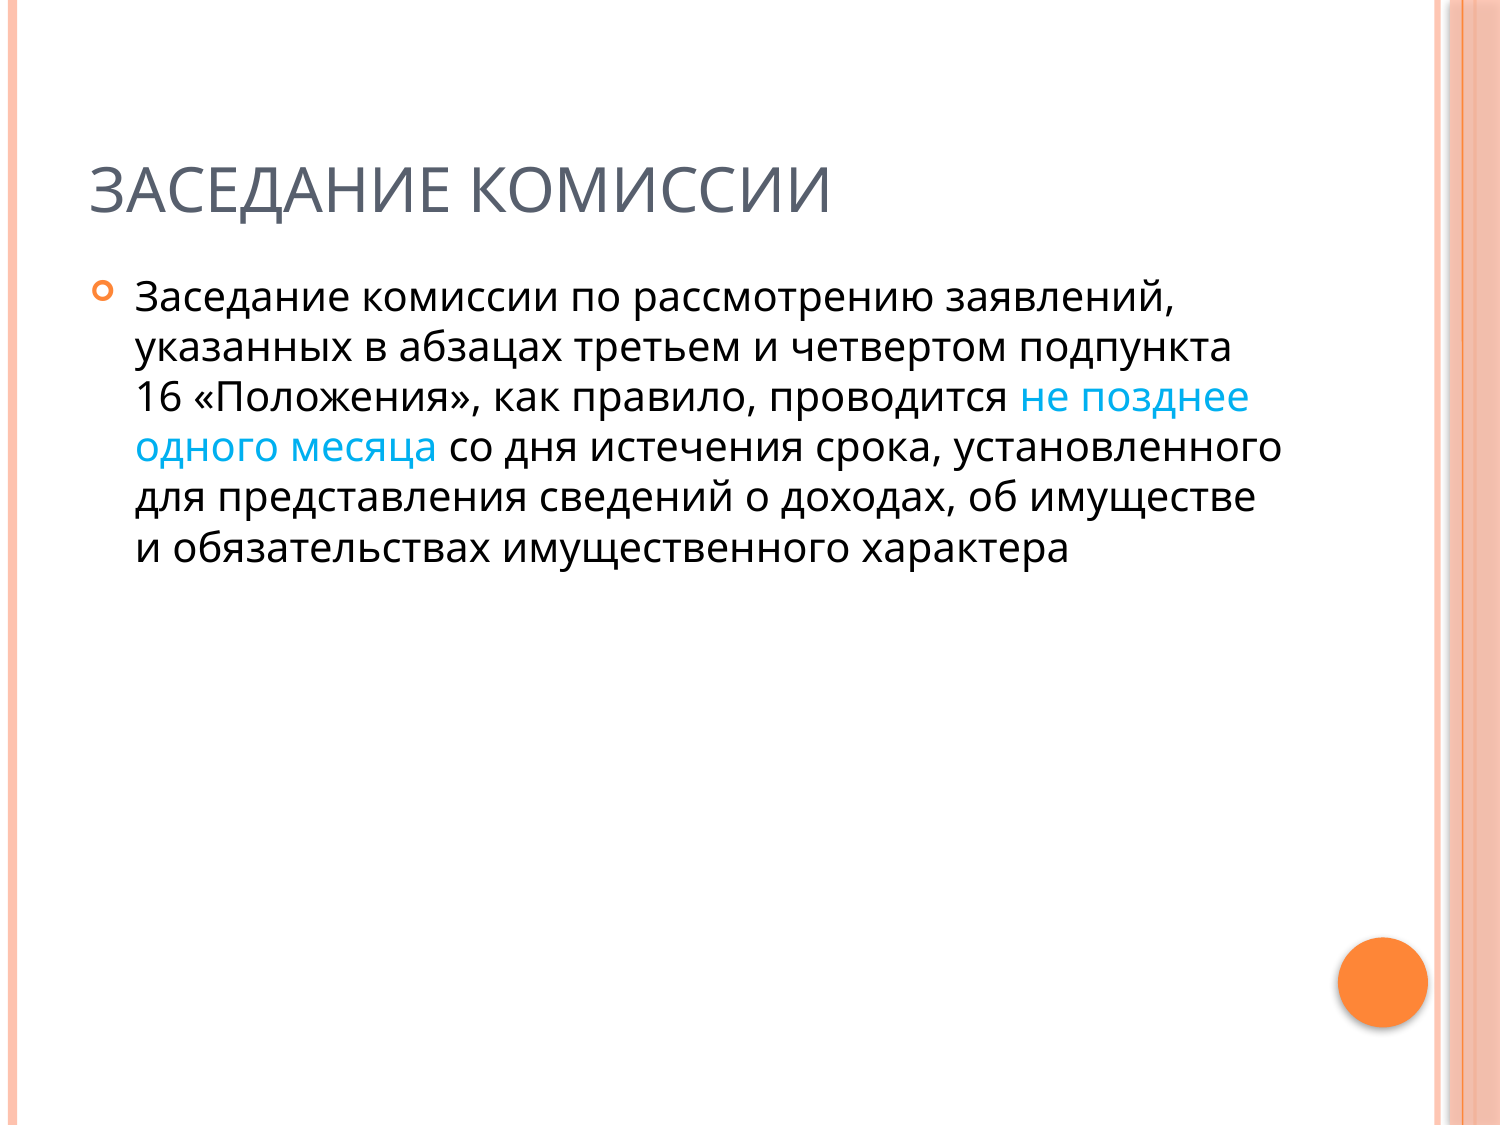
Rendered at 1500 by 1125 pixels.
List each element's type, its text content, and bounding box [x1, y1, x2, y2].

list Заседание комиссии по рассмотрению заявлений, указанных в абзацах третьем и четвертом подпункта 16 «Положения», как правило, проводится не позднее одного месяца со дня истечения срока, установленного для представления сведений о доходах, об имуществе и обязательствах имущественного характера [75, 262, 1300, 1062]
title Заседание комиссии [75, 45, 1300, 233]
